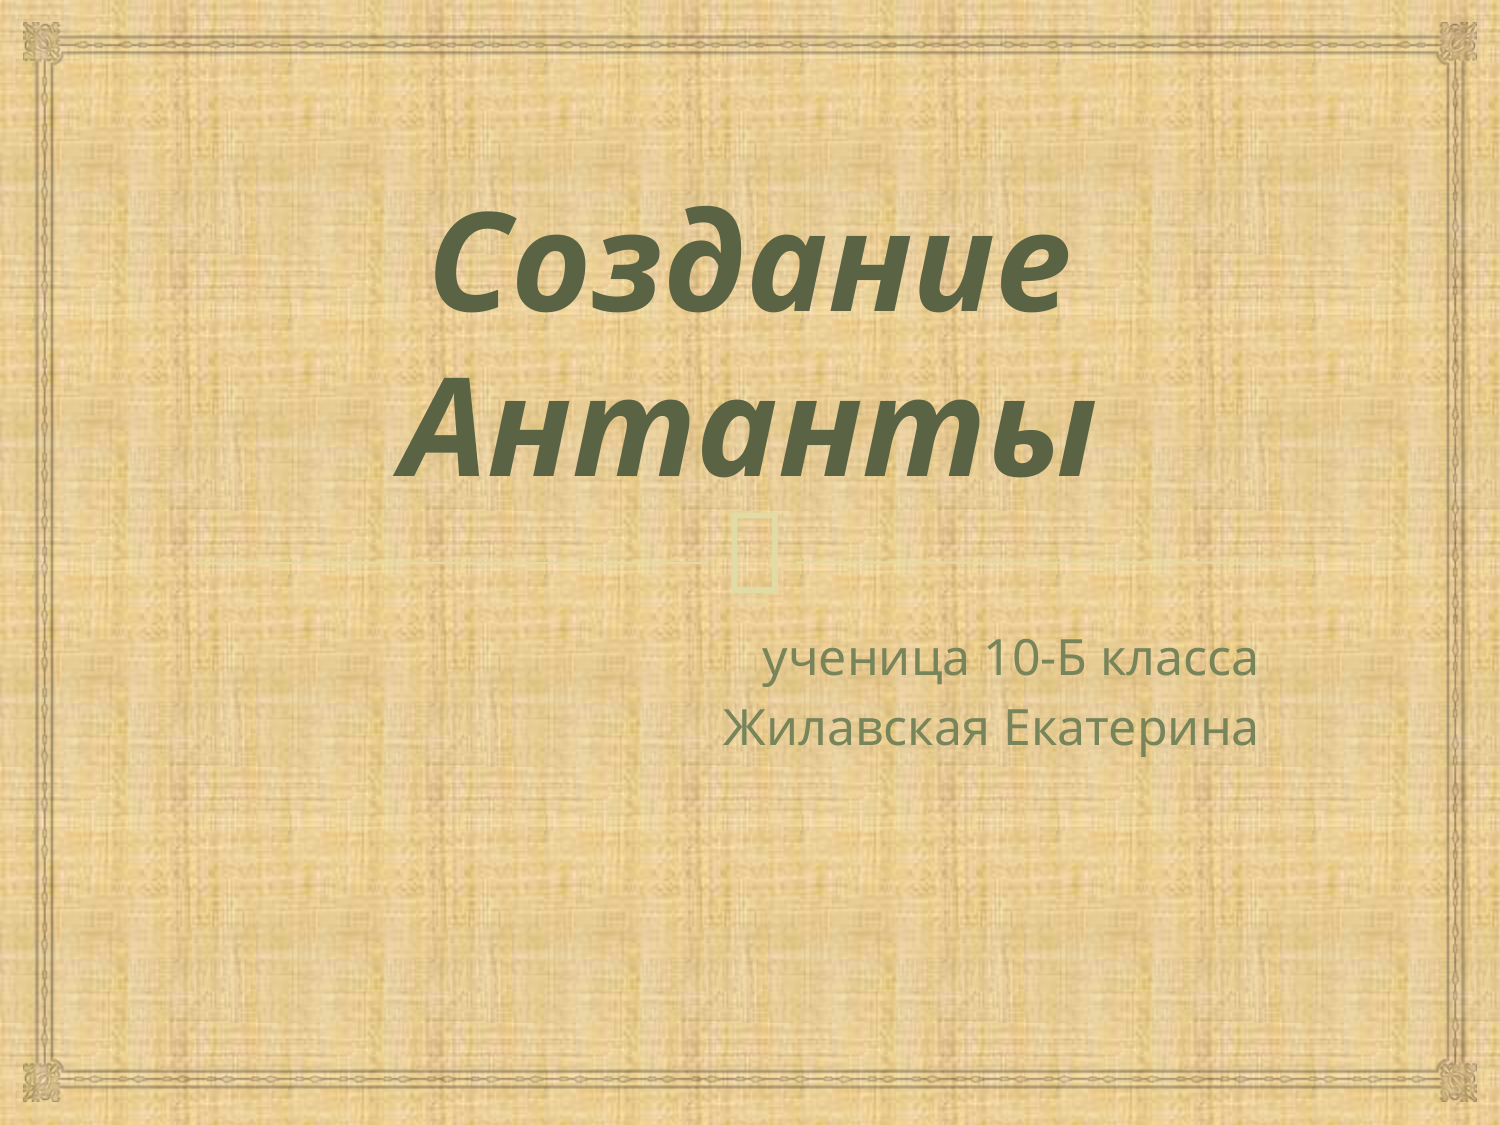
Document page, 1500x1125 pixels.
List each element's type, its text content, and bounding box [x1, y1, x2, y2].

title Создание Антанты [76, 227, 1424, 512]
picture [0, 0, 1500, 1125]
subtitle ученица 10-Б класса Жилавская Екатерина [225, 618, 1275, 906]
